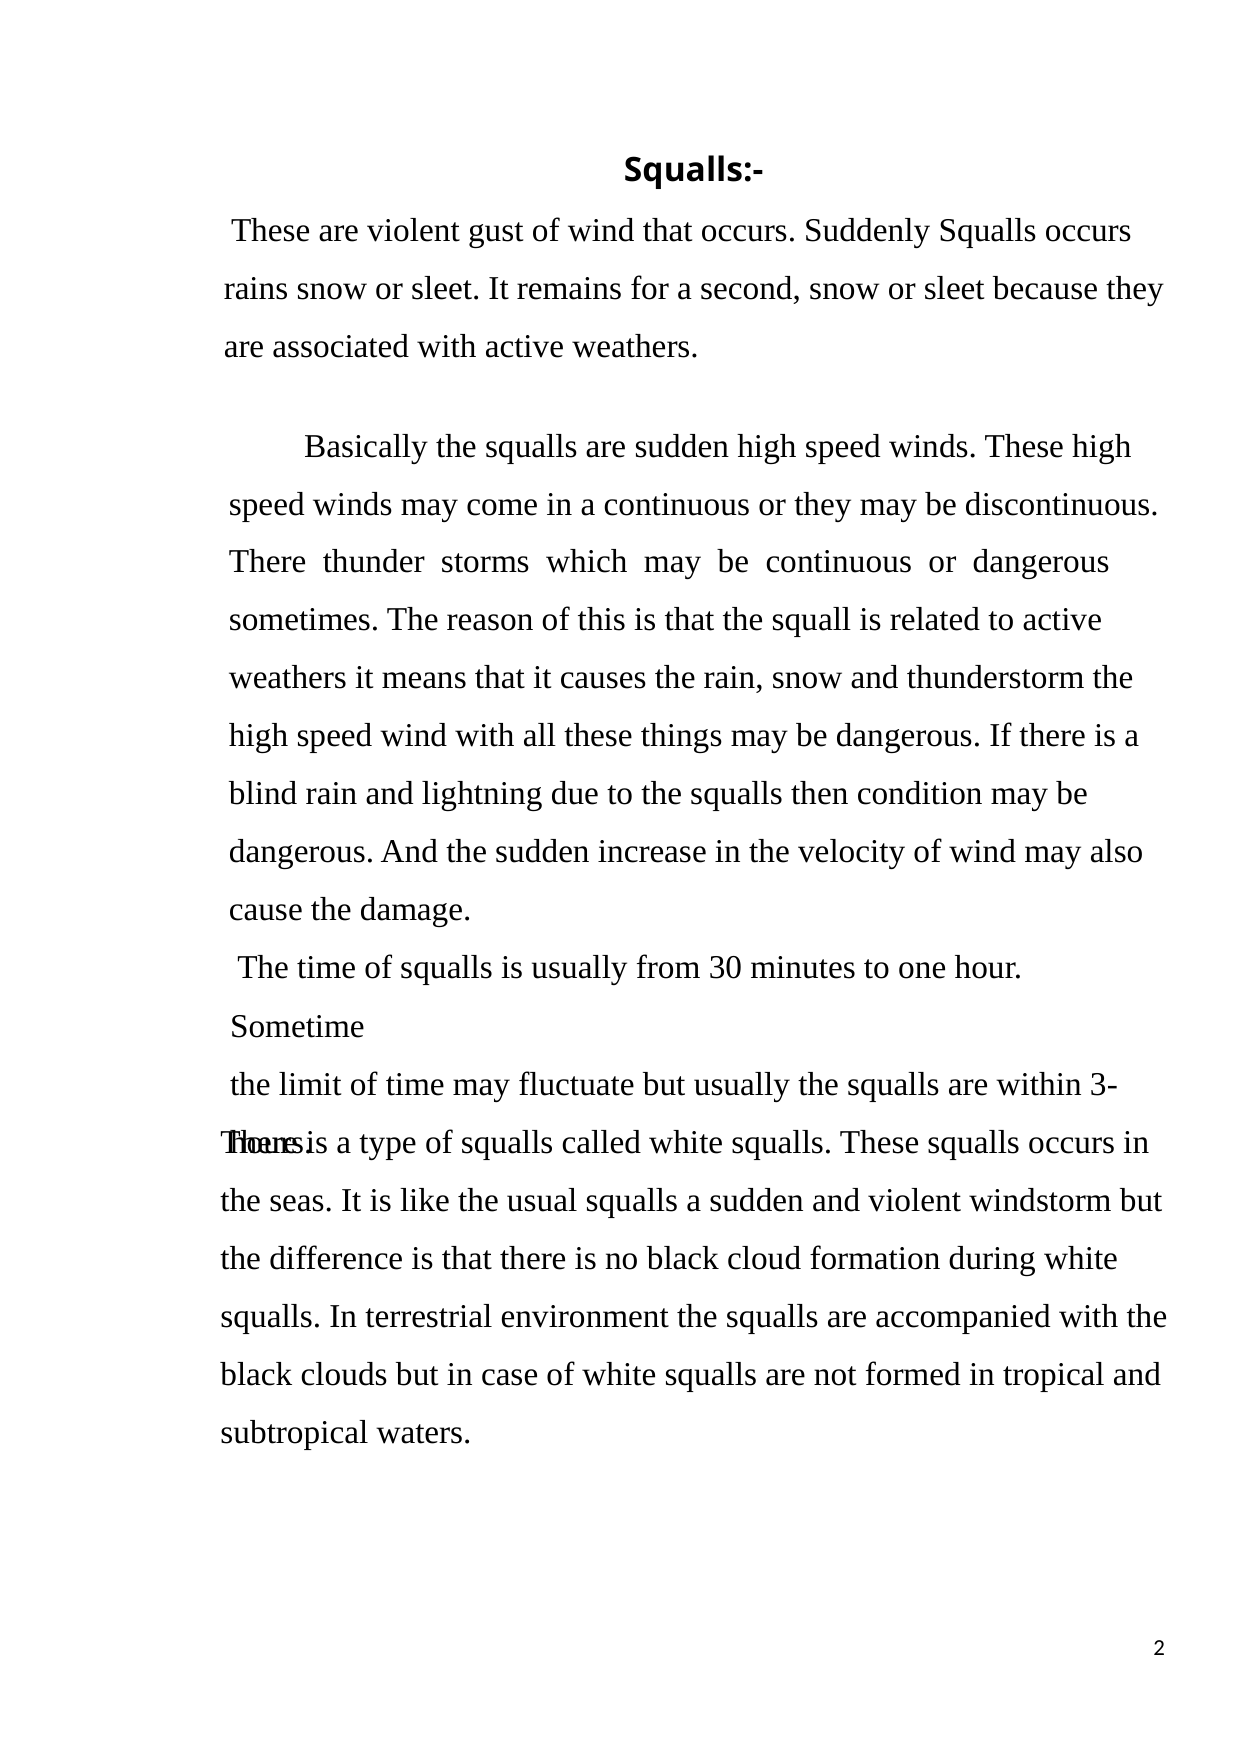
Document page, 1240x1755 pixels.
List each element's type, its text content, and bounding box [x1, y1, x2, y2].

text_box These are violent gust of wind that occurs. Suddenly Squalls occurs rains snow or sleet. It remains for a second, snow or sleet because they are associated with active weathers. [223, 189, 1166, 423]
text_box Squalls:- [623, 149, 764, 189]
text_box Basically the squalls are sudden high speed winds. These high speed winds may come in a continuous or they may be discontinuous. There thunder storms which may be continuous or dangerous sometimes. The reason of this is that the squall is related to active weathers it means that it causes the rain, snow and thunderstorm the high speed wind with all these things may be dangerous. If there is a blind rain and lightning due to the squalls then condition may be dangerous. And the sudden increase in the velocity of wind may also cause the damage. [229, 406, 1161, 985]
text_box There is a type of squalls called white squalls. These squalls occurs in the seas. It is like the usual squalls a sudden and violent windstorm but the difference is that there is no black cloud formation during white squalls. In terrestrial environment the squalls are accompanied with the black clouds but in case of white squalls are not formed in tropical and subtropical waters. [220, 1102, 1170, 1508]
text_box The time of squalls is usually from 30 minutes to one hour. Sometime the limit of time may fluctuate but usually the squalls are within 3- hours. [230, 927, 1160, 1102]
text_box 2 [1153, 1633, 1166, 1686]
